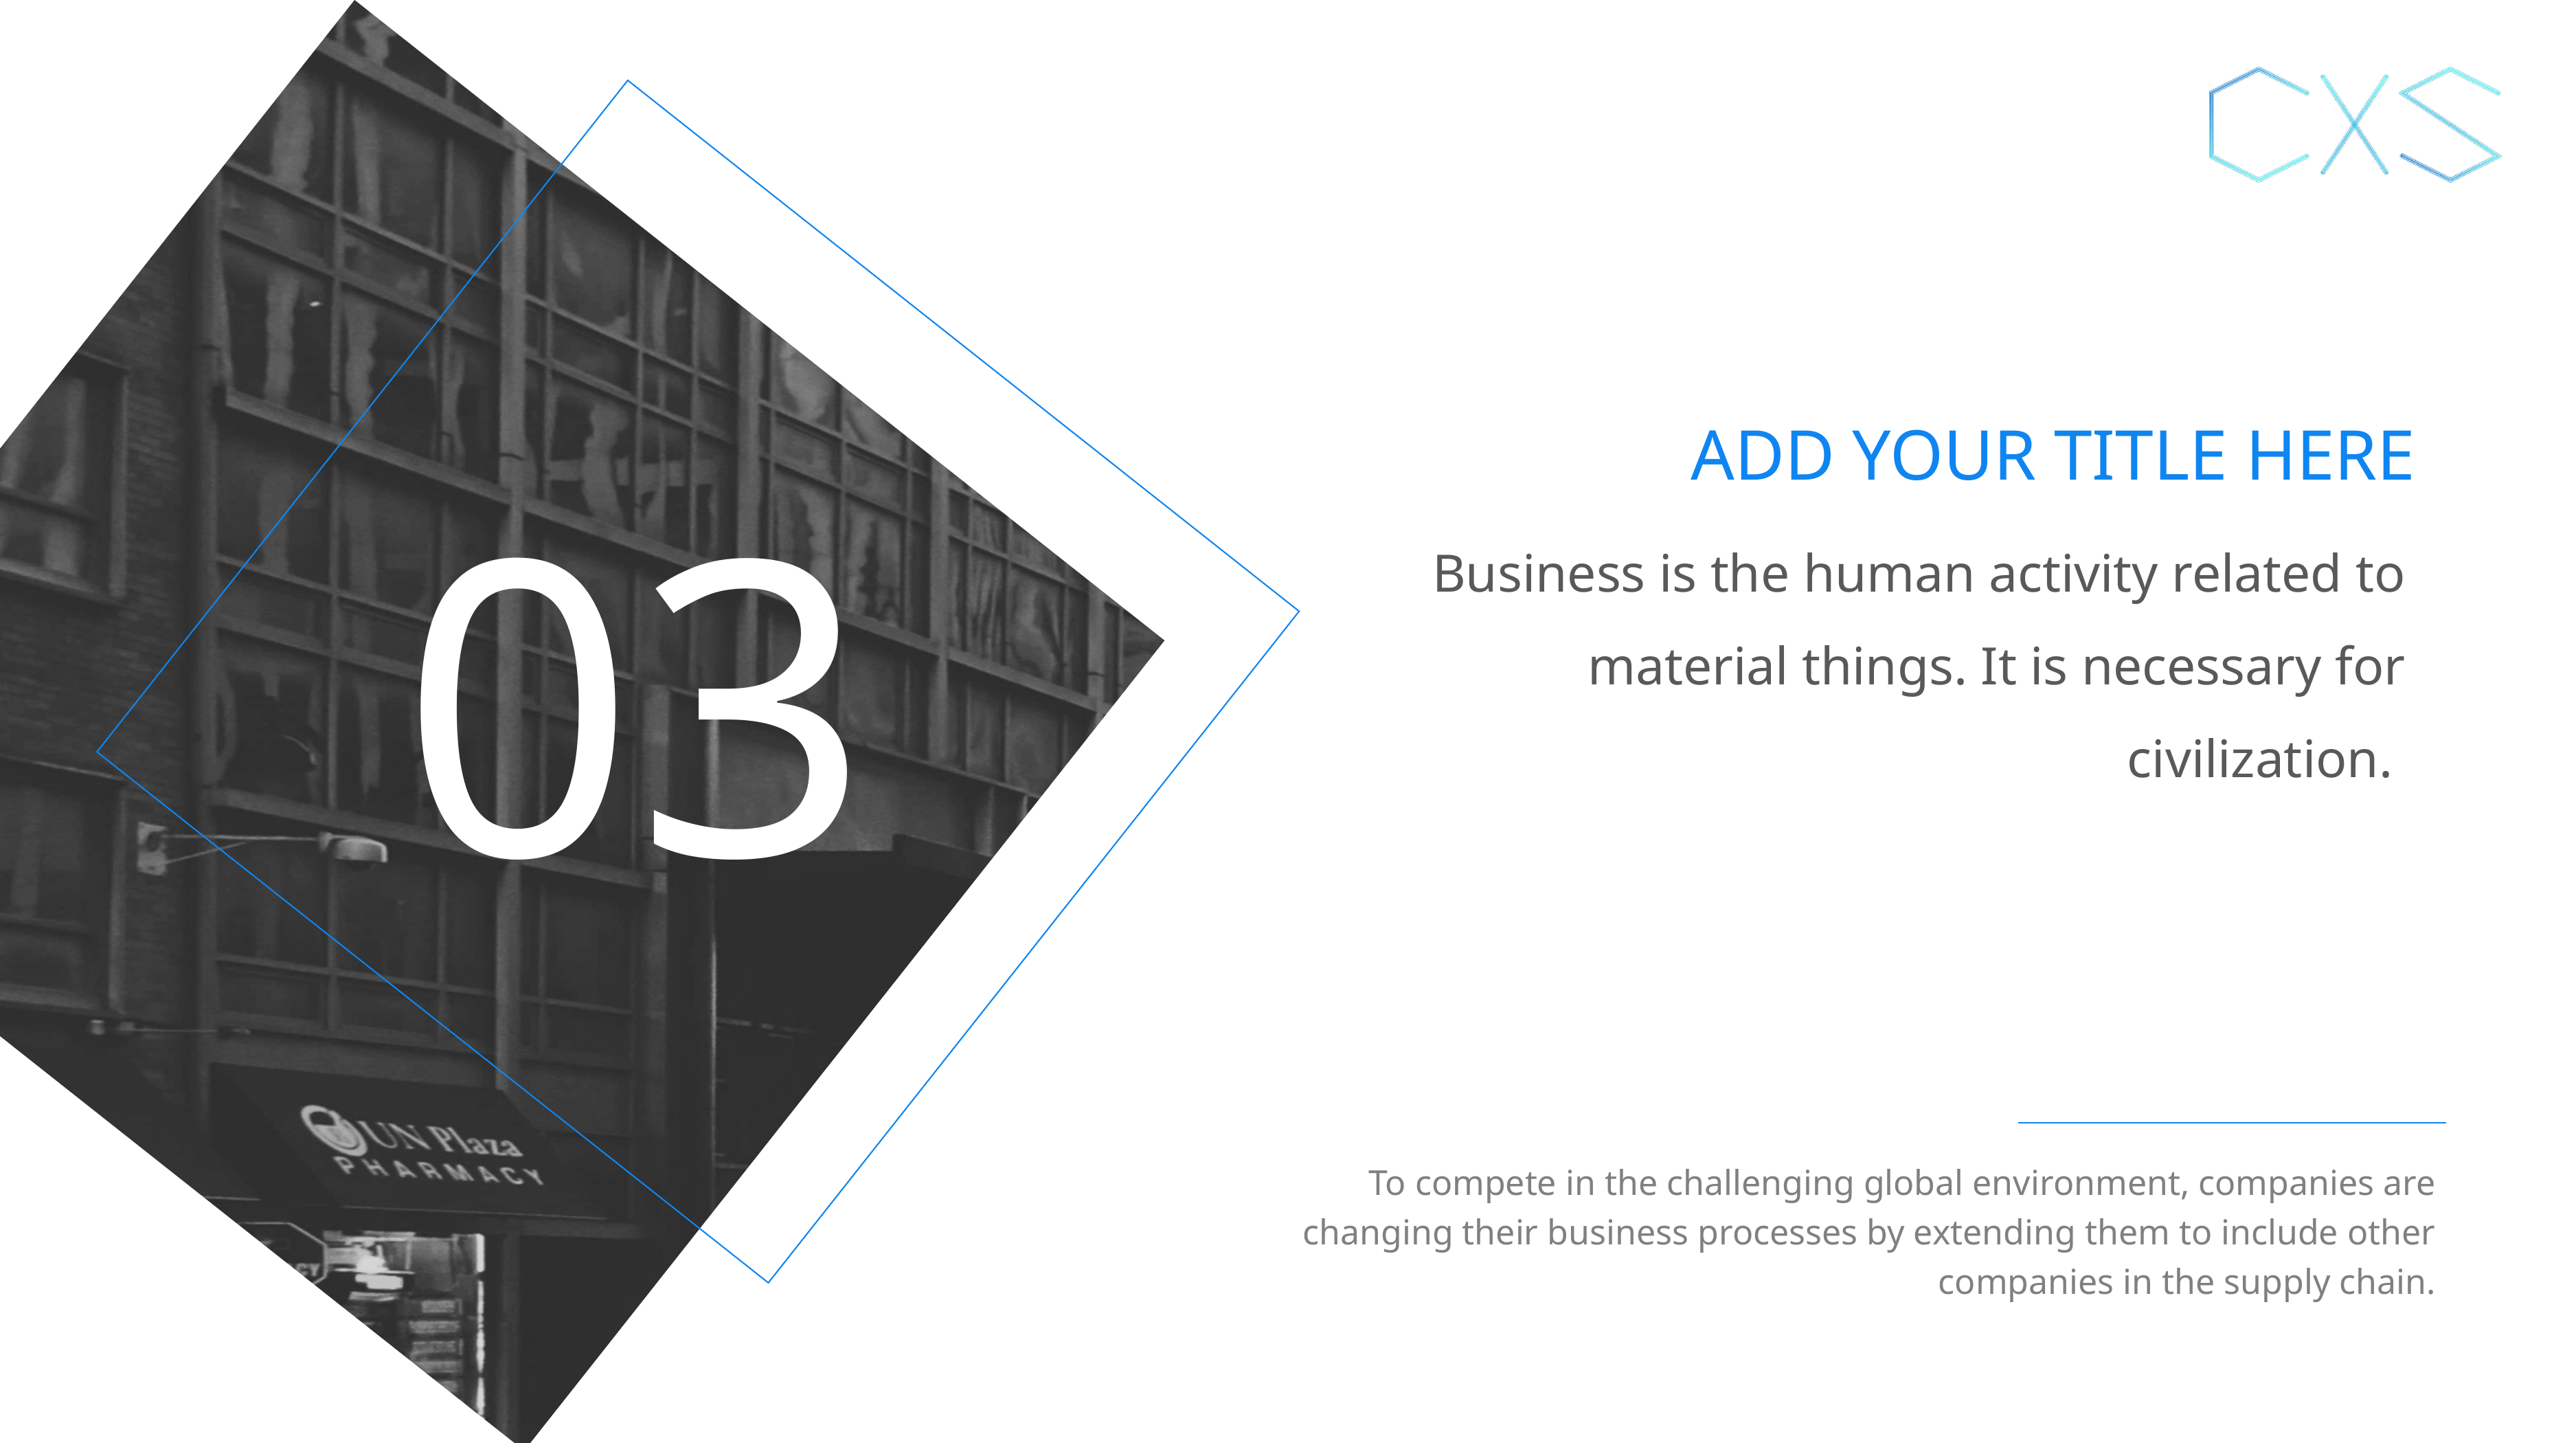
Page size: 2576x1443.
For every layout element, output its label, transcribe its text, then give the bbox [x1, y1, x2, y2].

text_box ADD YOUR TITLE HERE [1337, 375, 2417, 504]
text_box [0, 0, 1165, 1443]
text_box Business is the human activity related to material things. It is necessary for civilization. [1337, 504, 2417, 793]
picture [2209, 67, 2502, 183]
text_box To compete in the challenging global environment, companies are changing their business processes by extending them to include other companies in the supply chain. [1213, 1148, 2447, 1307]
